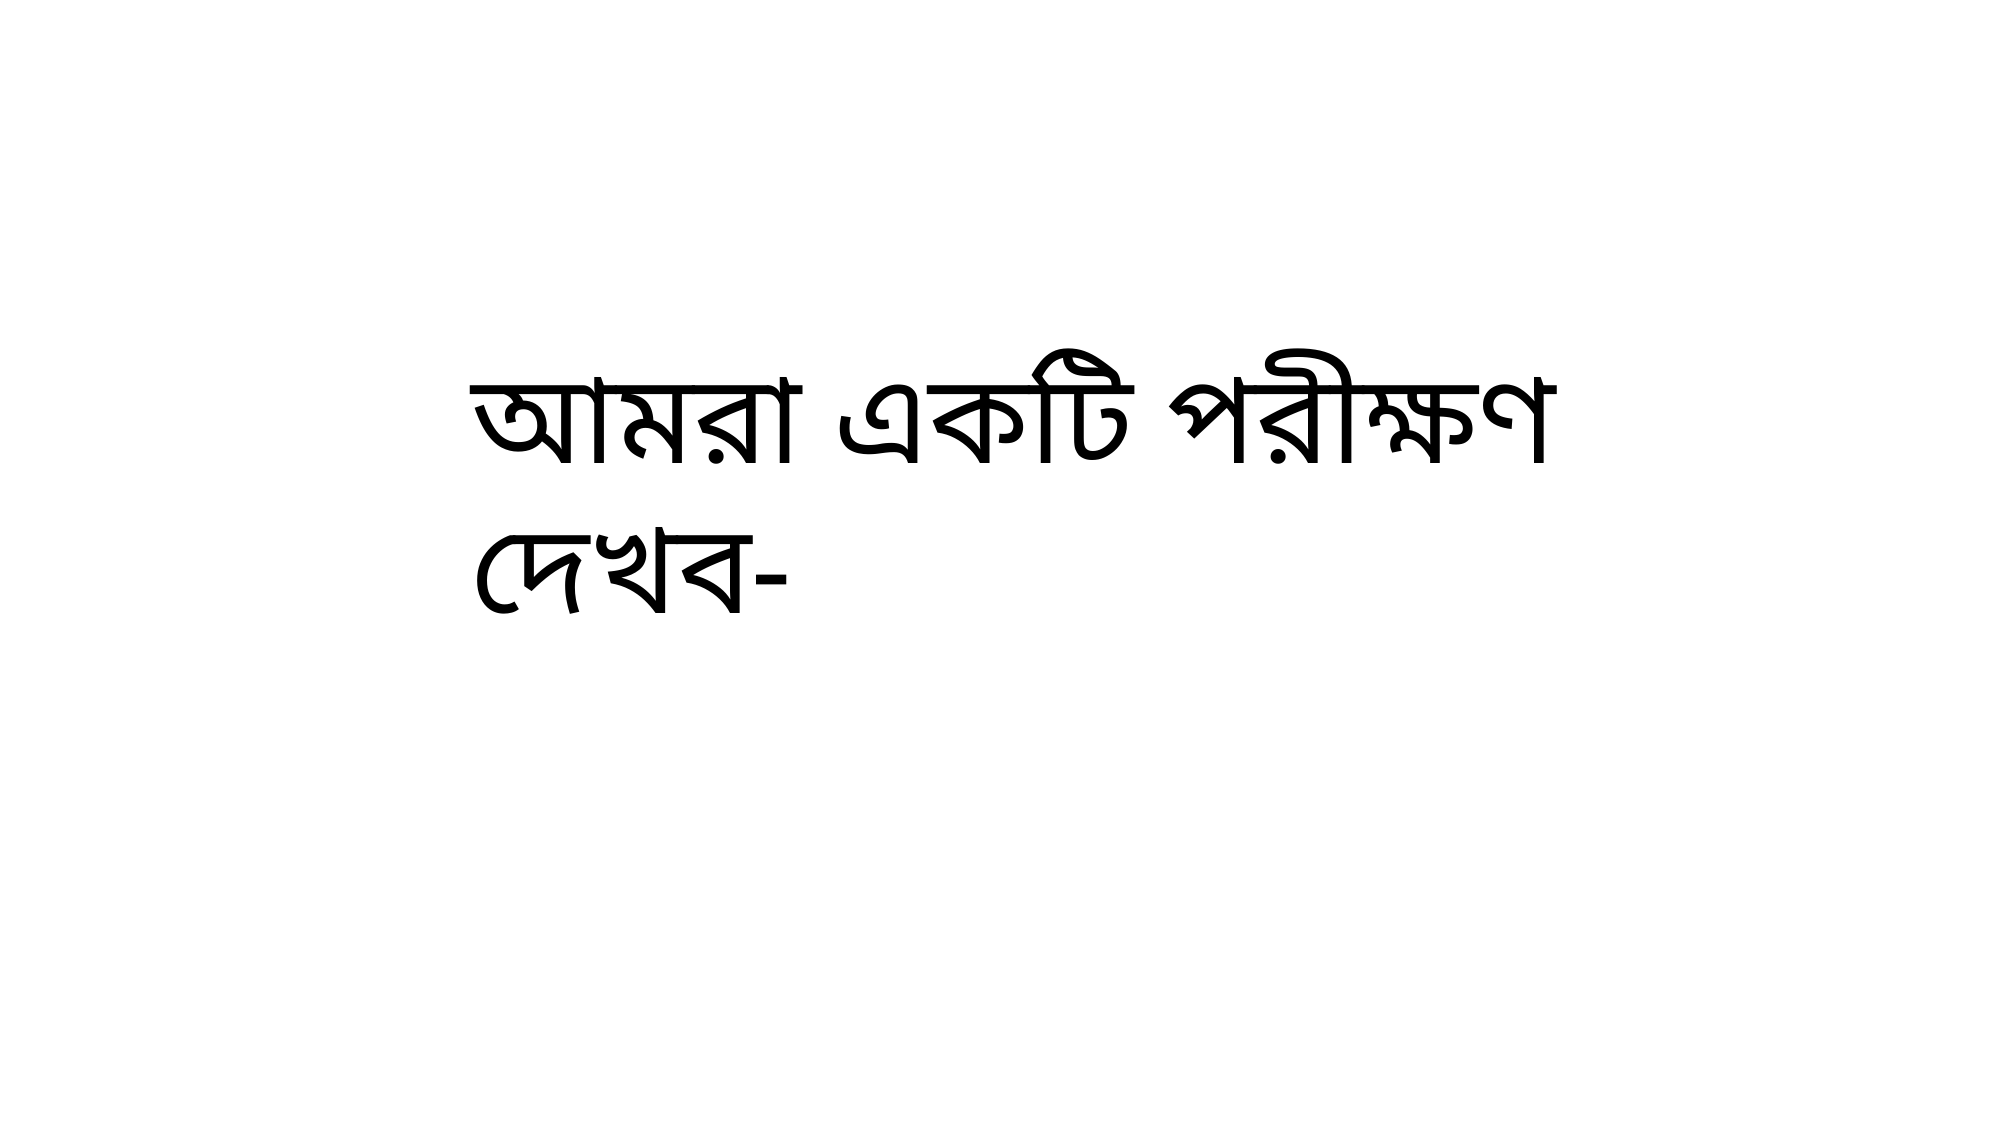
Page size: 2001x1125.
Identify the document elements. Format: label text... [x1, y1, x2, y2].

text_box আমরা একটি পরীক্ষণ দেখব- [456, 331, 1615, 647]
